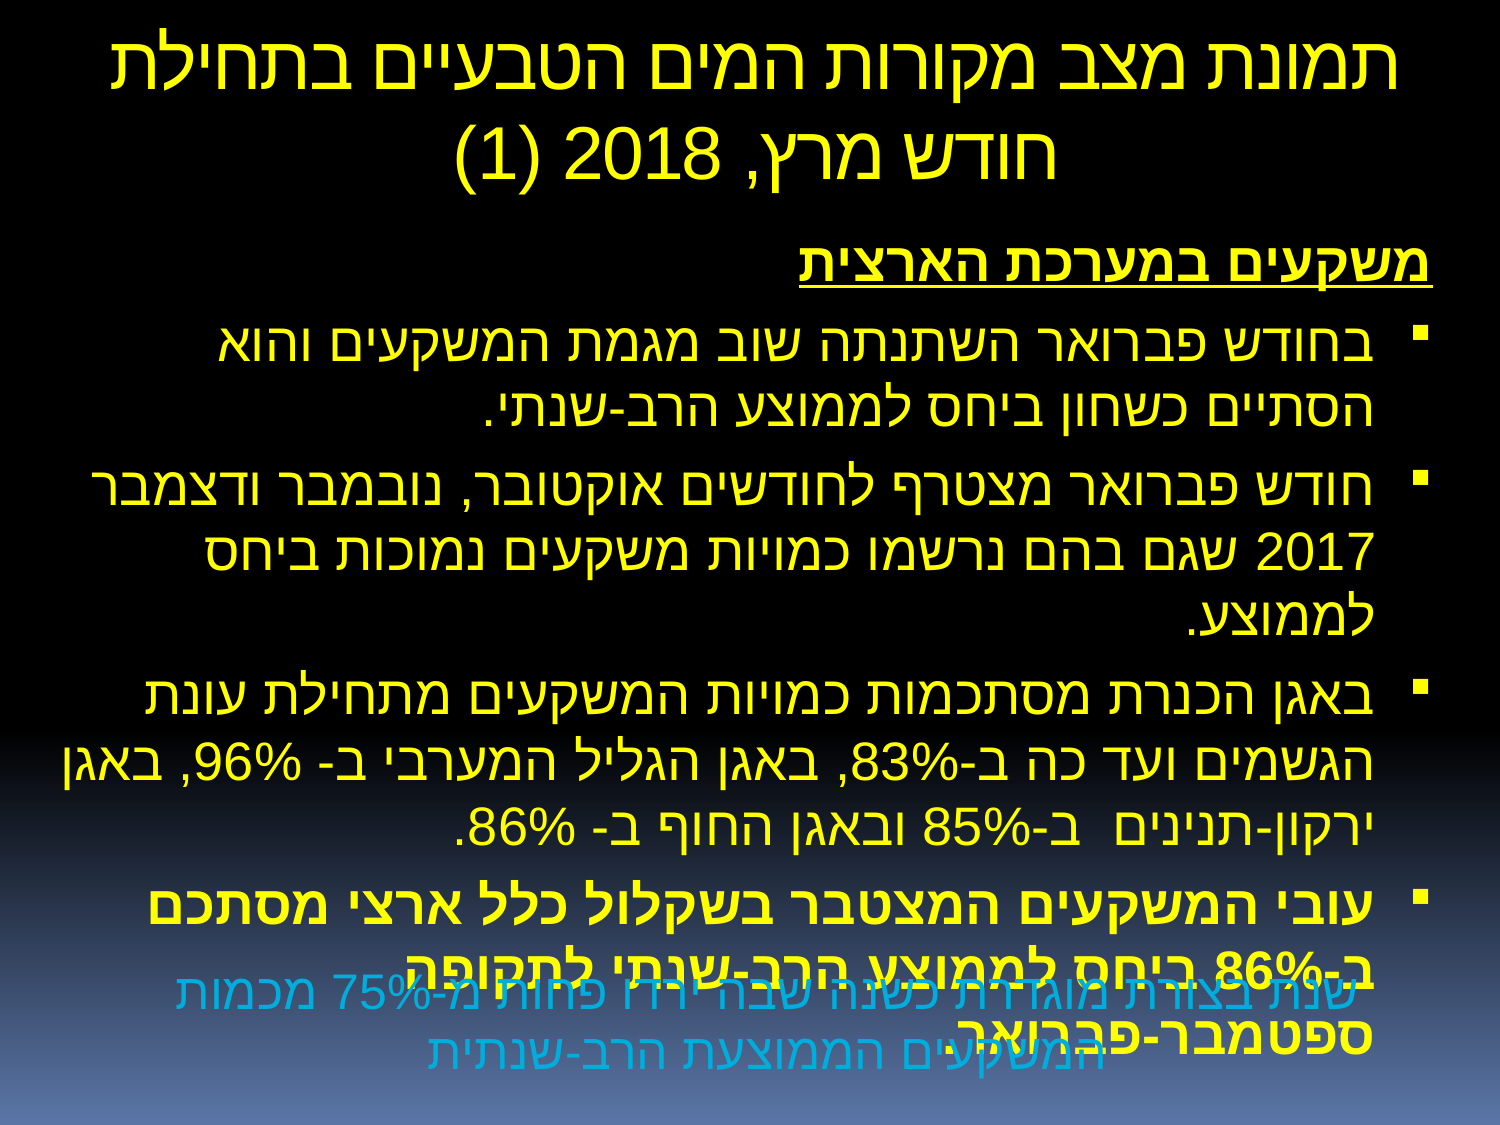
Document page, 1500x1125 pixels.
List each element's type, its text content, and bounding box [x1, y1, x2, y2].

text_box שנת בצורת מוגדרת כשנה שבה ירדו פחות מ-75% מכמות המשקעים הממוצעת הרב-שנתית [76, 952, 1459, 1087]
list משקעים במערכת הארצית בחודש פברואר השתנתה שוב מגמת המשקעים והוא הסתיים כשחון ביחס לממוצע הרב-שנתי. חודש פברואר מצטרף לחודשים אוקטובר, נובמבר ודצמבר 2017 שגם בהם נרשמו כמויות משקעים נמוכות ביחס לממוצע. באגן הכנרת מסתכמות כמויות המשקעים מתחילת עונת הגשמים ועד כה ב-83%, באגן הגליל המערבי ב- 96%, באגן ירקון-תנינים ב-85% ובאגן החוף ב- 86%. עובי המשקעים המצטבר בשקלול כלל ארצי מסתכם ב-86% ביחס לממוצע הרב-שנתי לתקופה ספטמבר-פברואר. [41, 219, 1459, 1020]
title תמונת מצב מקורות המים הטבעיים בתחילת חודש מרץ, 2018 (1) [88, 7, 1425, 158]
